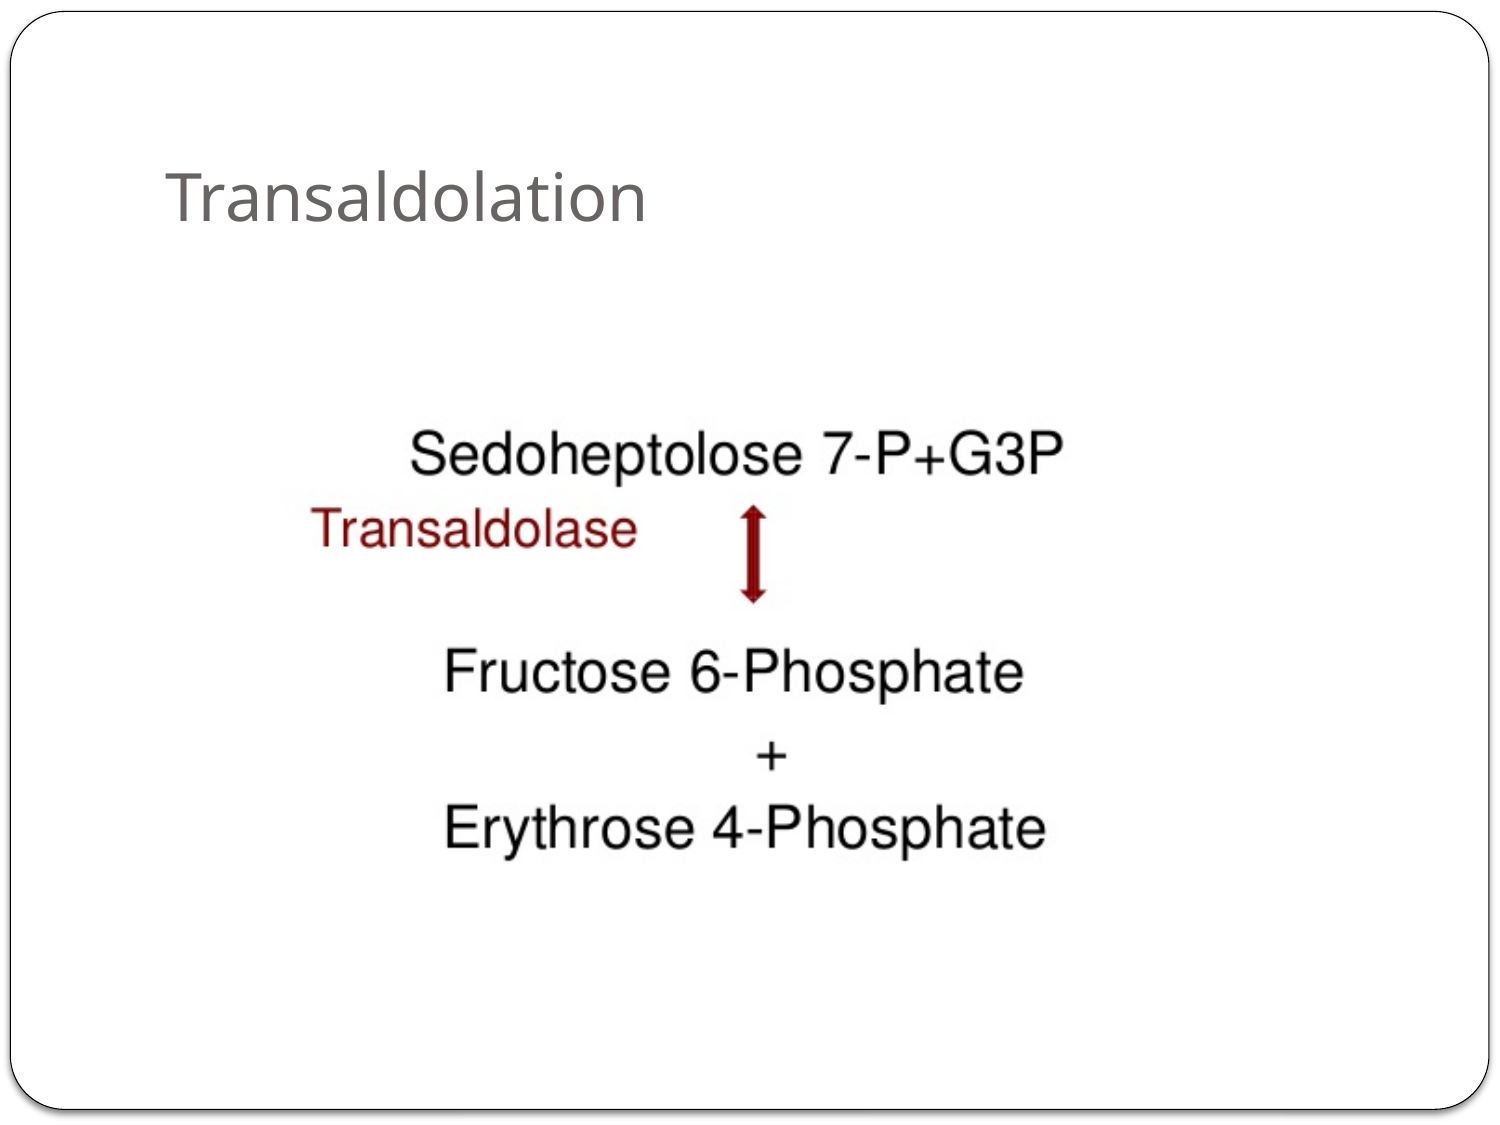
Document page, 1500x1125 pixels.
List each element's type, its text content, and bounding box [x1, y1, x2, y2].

picture [224, 387, 1411, 938]
title Transaldolation [150, 62, 1425, 250]
